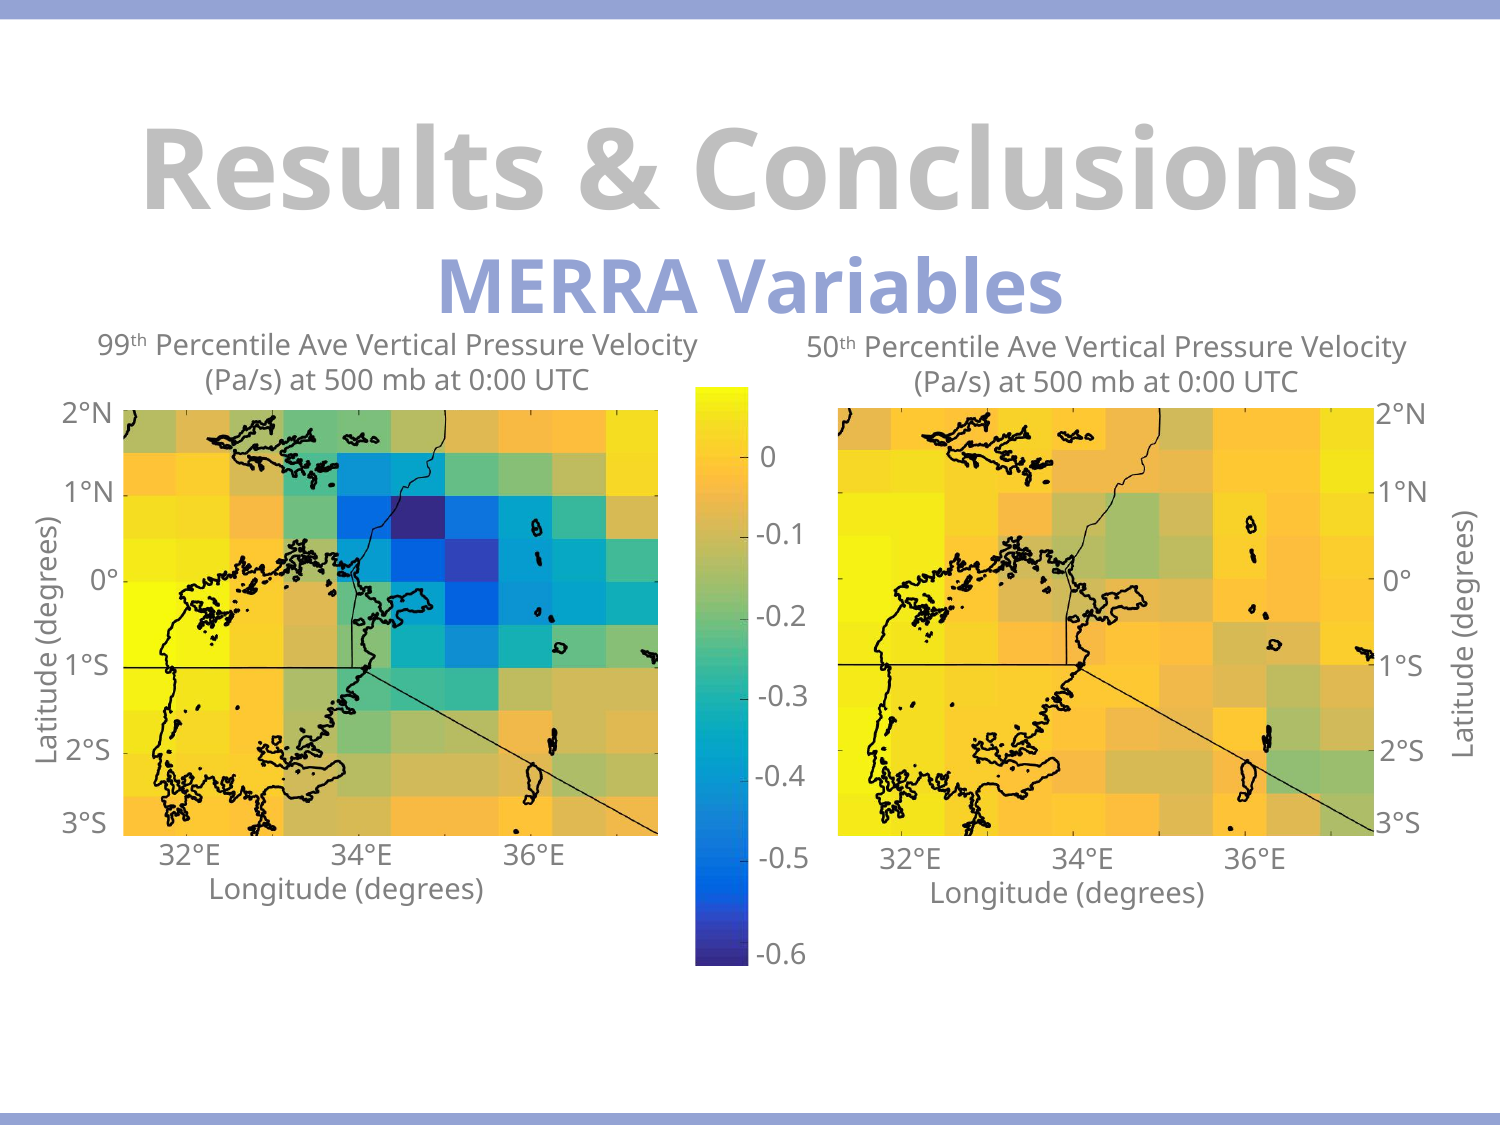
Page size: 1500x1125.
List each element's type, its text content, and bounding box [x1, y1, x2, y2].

text_box 2°S [1380, 724, 1462, 775]
text_box -0.2 [752, 590, 832, 640]
text_box 0° [74, 553, 118, 604]
text_box 34°E [315, 845, 424, 862]
text_box 2°N [46, 404, 144, 437]
text_box 50th Percentile Ave Vertical Pressure Velocity (Pa/s) at 500 mb at 0:00 UTC [755, 321, 1458, 407]
text_box 2°N [1360, 387, 1458, 438]
text_box 32°E [864, 844, 973, 883]
text_box 1°S [70, 639, 118, 689]
text_box 1°S [1380, 639, 1436, 690]
list MERRA Variables [208, 241, 1292, 368]
text_box Longitude (degrees) [193, 862, 568, 913]
text_box 0° [1380, 554, 1436, 605]
text_box -0.6 [741, 928, 838, 978]
text_box Latitude (degrees) [19, 405, 70, 780]
text_box 3°S [1360, 797, 1458, 847]
text_box 36°E [488, 845, 596, 879]
text_box -0.4 [752, 749, 832, 800]
text_box 2°S [70, 724, 118, 774]
text_box -0.3 [752, 670, 832, 720]
text_box Latitude (degrees) [1436, 399, 1487, 774]
text_box Longitude (degrees) [914, 866, 1289, 917]
text_box 1°N [70, 465, 118, 516]
text_box -0.1 [752, 507, 832, 558]
text_box 36°E [1209, 844, 1317, 883]
picture [695, 387, 749, 966]
text_box -0.5 [752, 832, 841, 882]
text_box 3°S [46, 796, 143, 847]
text_box 32°E [143, 845, 252, 879]
list Results & Conclusions [52, 90, 1448, 242]
picture [837, 407, 1376, 836]
text_box 0 [752, 430, 832, 481]
picture [123, 410, 659, 837]
text_box 34°E [1036, 844, 1145, 866]
text_box 99th Percentile Ave Vertical Pressure Velocity (Pa/s) at 500 mb at 0:00 UTC [46, 319, 749, 404]
text_box 1°N [1380, 466, 1436, 516]
